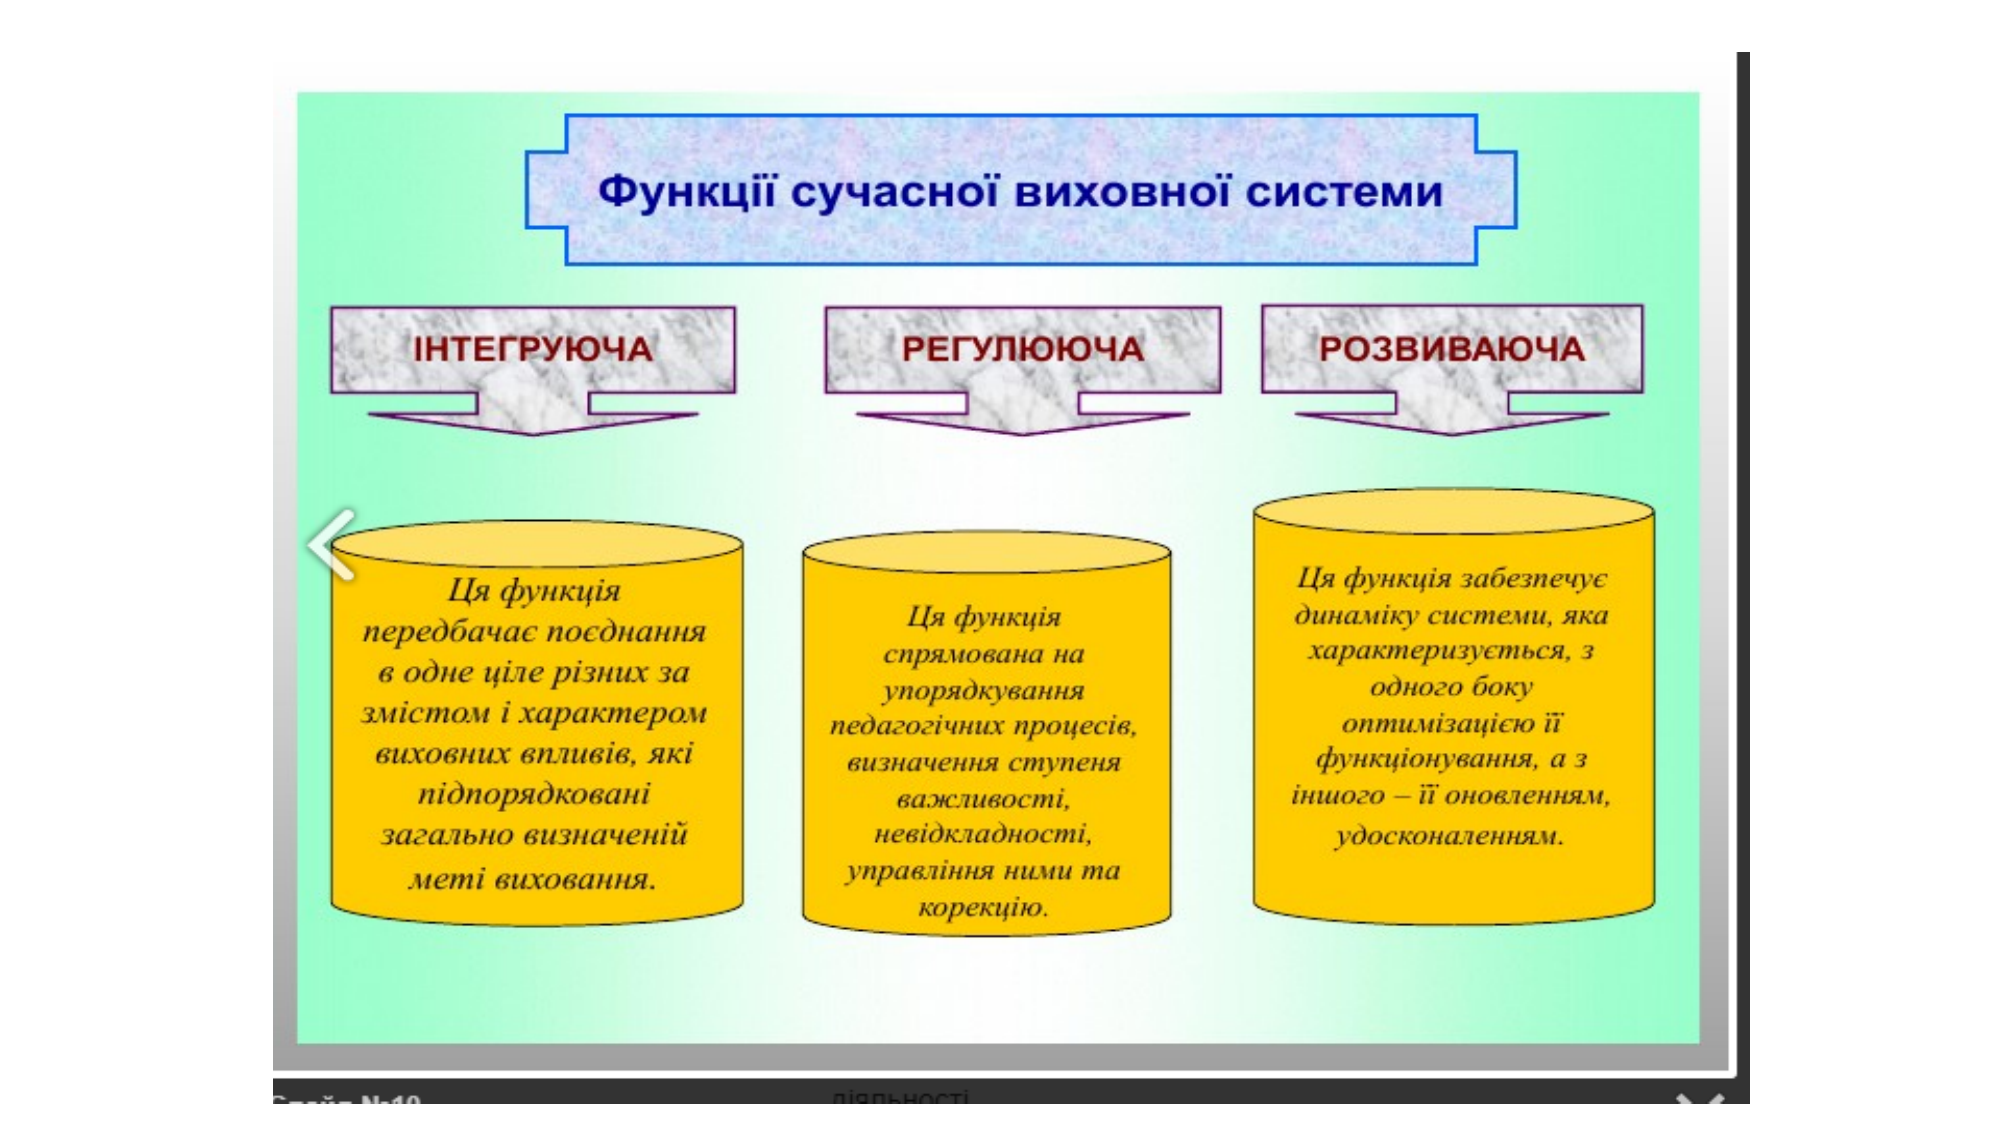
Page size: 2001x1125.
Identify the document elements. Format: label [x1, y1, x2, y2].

picture [273, 52, 1750, 1104]
